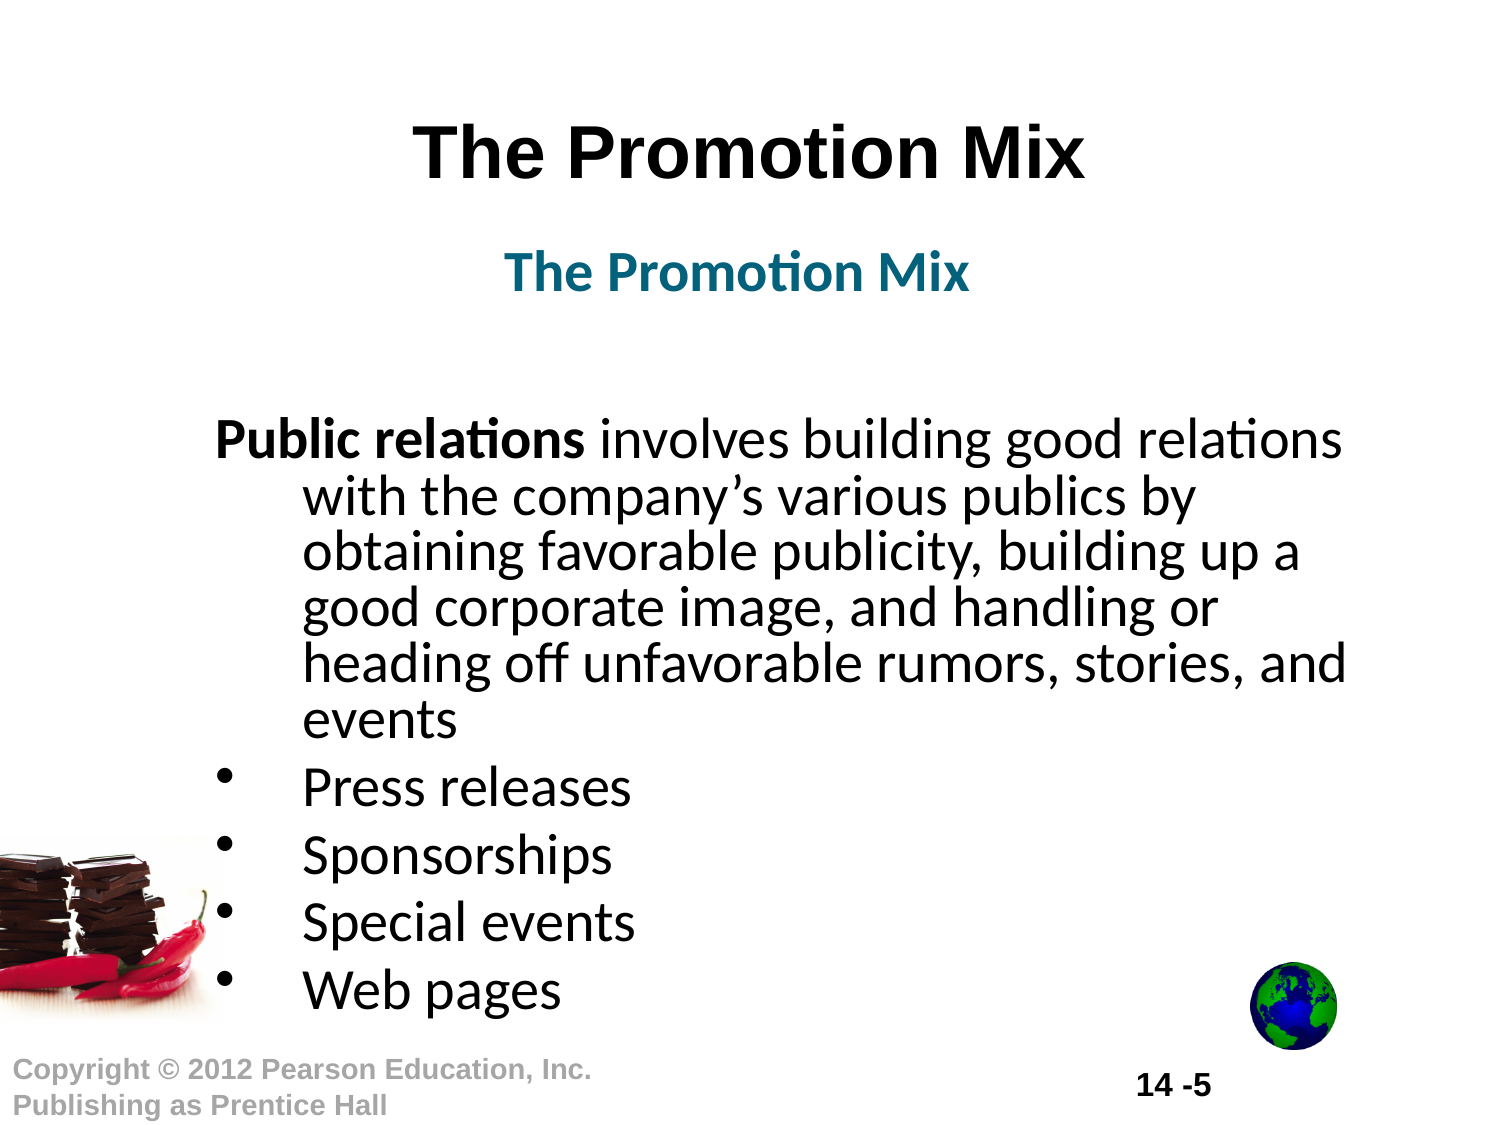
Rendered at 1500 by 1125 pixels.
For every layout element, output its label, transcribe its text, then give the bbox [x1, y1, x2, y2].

list The Promotion Mix [149, 237, 1326, 301]
picture [1249, 962, 1338, 1050]
title The Promotion Mix [112, 62, 1388, 251]
picture [0, 837, 226, 1025]
list Public relations involves building good relations with the company’s various publics by obtaining favorable publicity, building up a good corporate image, and handling or heading off unfavorable rumors, stories, and events Press releases Sponsorships Special events Web pages [199, 324, 1388, 1001]
